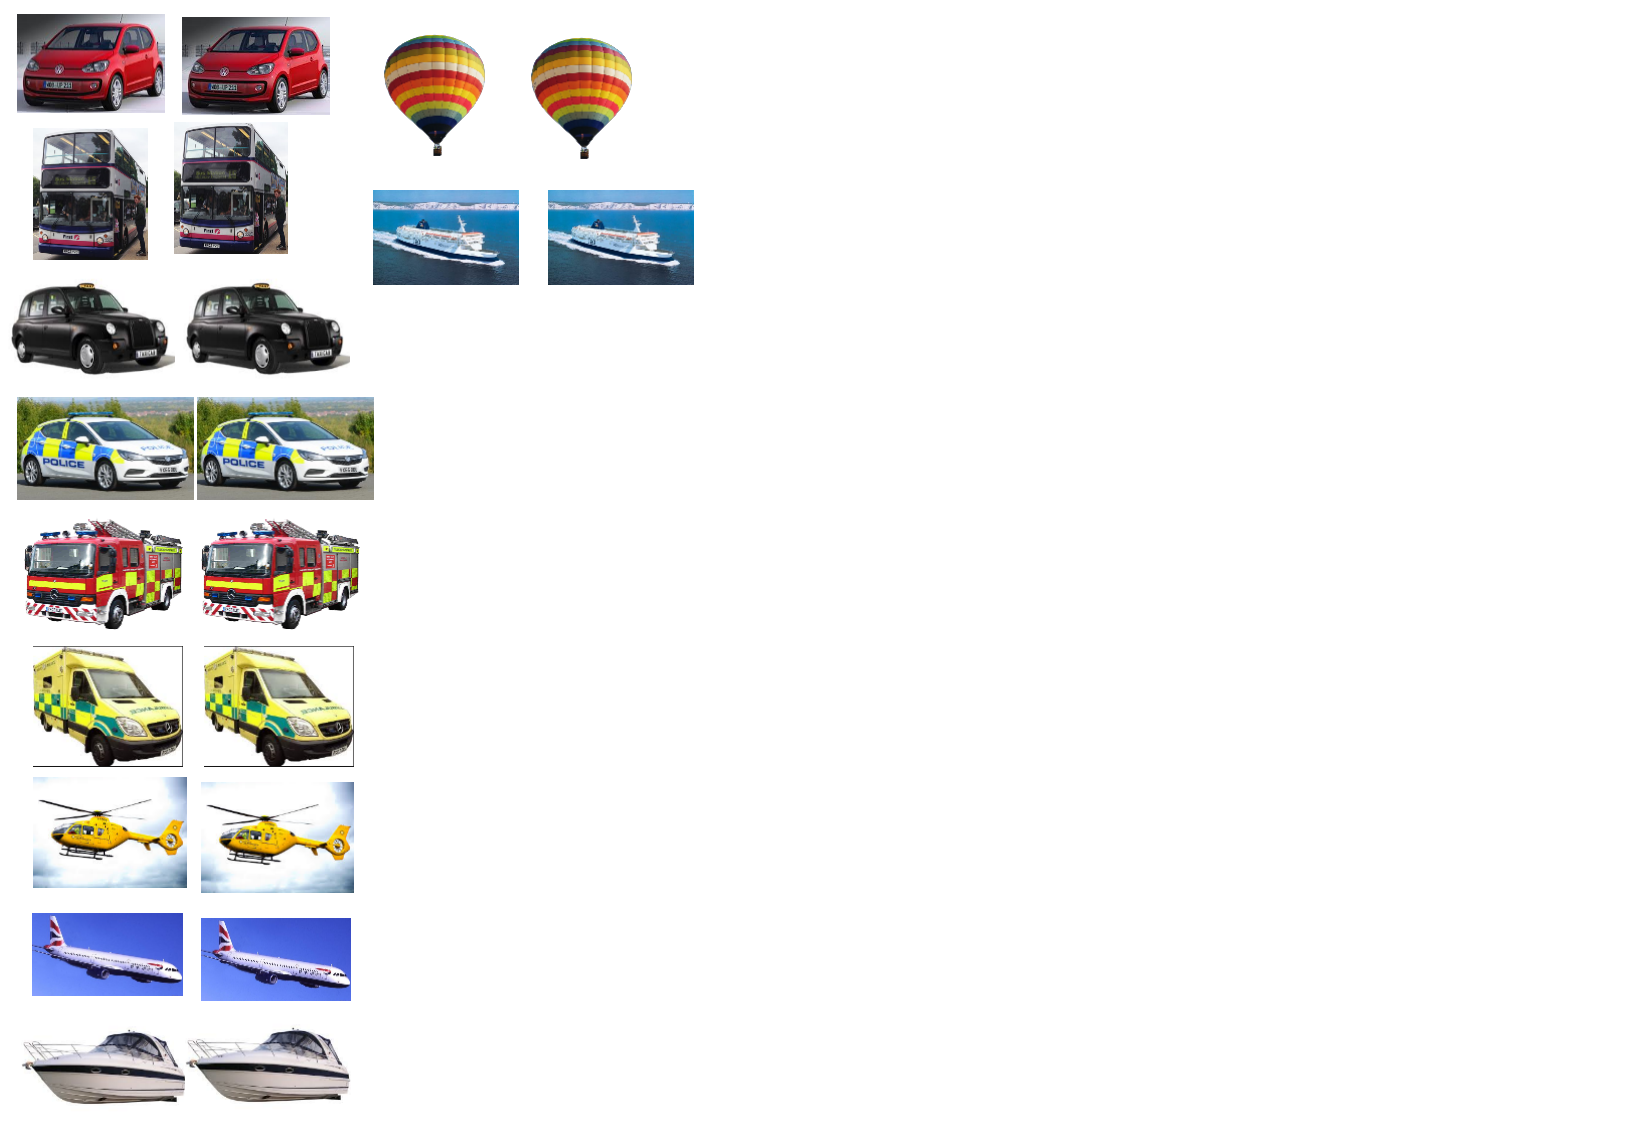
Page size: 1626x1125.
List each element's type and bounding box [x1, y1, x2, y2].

picture [32, 913, 183, 996]
picture [197, 515, 360, 631]
picture [204, 646, 354, 767]
picture [200, 918, 351, 1001]
picture [373, 190, 519, 285]
picture [20, 515, 183, 631]
picture [182, 274, 350, 382]
picture [21, 1019, 351, 1112]
picture [17, 397, 194, 500]
picture [174, 122, 288, 254]
picture [197, 397, 374, 500]
picture [358, 27, 655, 169]
picture [200, 782, 354, 894]
picture [33, 646, 183, 767]
picture [17, 14, 165, 113]
picture [182, 17, 330, 115]
picture [33, 777, 187, 888]
picture [33, 128, 148, 260]
picture [548, 190, 694, 285]
picture [6, 274, 175, 382]
